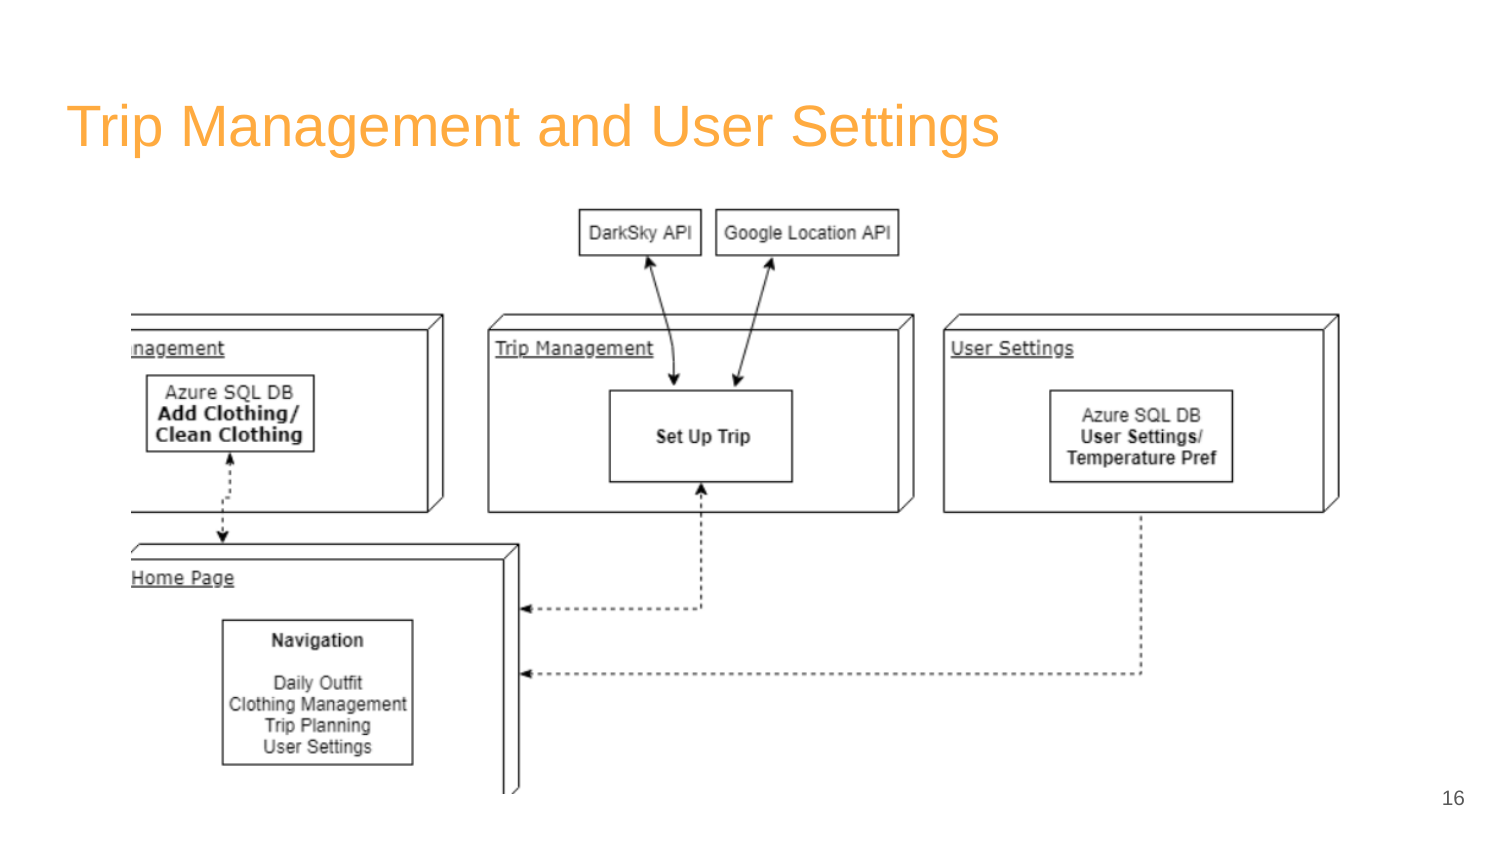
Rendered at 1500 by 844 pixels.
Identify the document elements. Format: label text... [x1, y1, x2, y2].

picture [130, 166, 1369, 794]
title Trip Management and User Settings [51, 72, 1449, 167]
slide_number ‹#› [1389, 764, 1480, 830]
